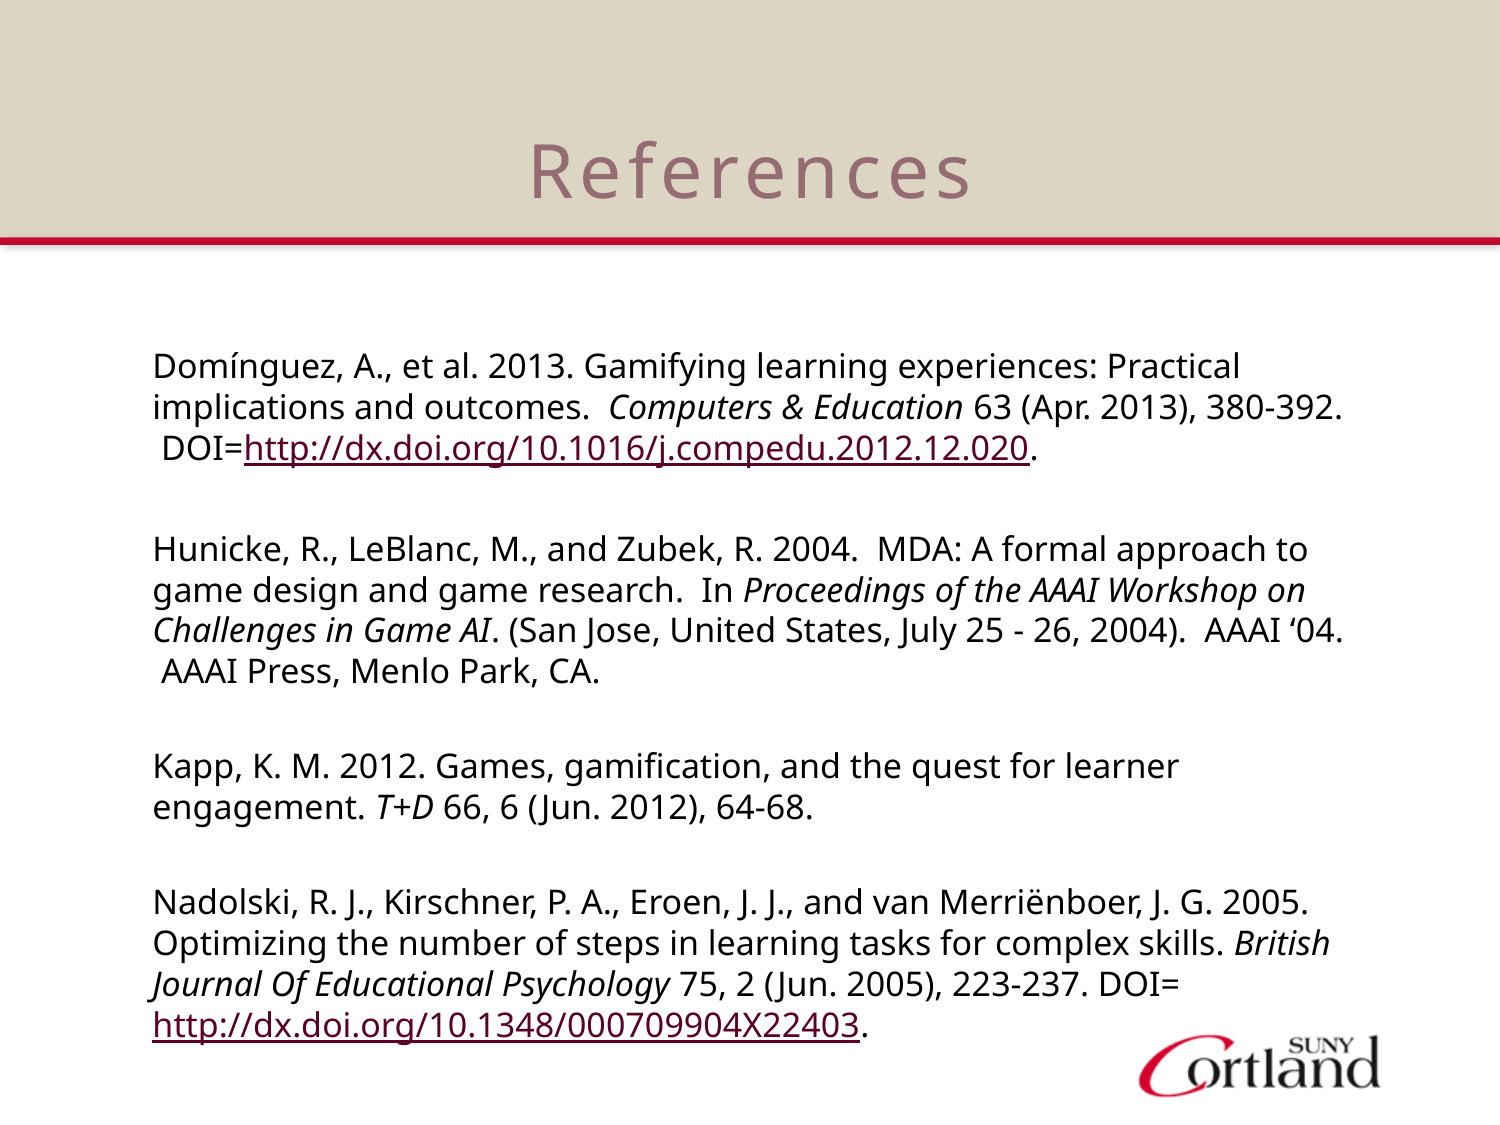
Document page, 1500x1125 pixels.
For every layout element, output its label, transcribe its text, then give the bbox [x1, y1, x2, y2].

title References [150, 112, 1350, 225]
picture [0, 245, 1500, 1125]
list Domínguez, A., et al. 2013. Gamifying learning experiences: Practical implications and outcomes. Computers & Education 63 (Apr. 2013), 380-392. DOI=http://dx.doi.org/10.1016/j.compedu.2012.12.020. Hunicke, R., LeBlanc, M., and Zubek, R. 2004. MDA: A formal approach to game design and game research. In Proceedings of the AAAI Workshop on Challenges in Game AI. (San Jose, United States, July 25 - 26, 2004). AAAI ‘04. AAAI Press, Menlo Park, CA. Kapp, K. M. 2012. Games, gamification, and the quest for learner engagement. T+D 66, 6 (Jun. 2012), 64-68. Nadolski, R. J., Kirschner, P. A., Eroen, J. J., and van Merriënboer, J. G. 2005. Optimizing the number of steps in learning tasks for complex skills. British Journal Of Educational Psychology 75, 2 (Jun. 2005), 223-237. DOI=http://dx.doi.org/10.1348/000709904X22403. [137, 337, 1363, 1063]
